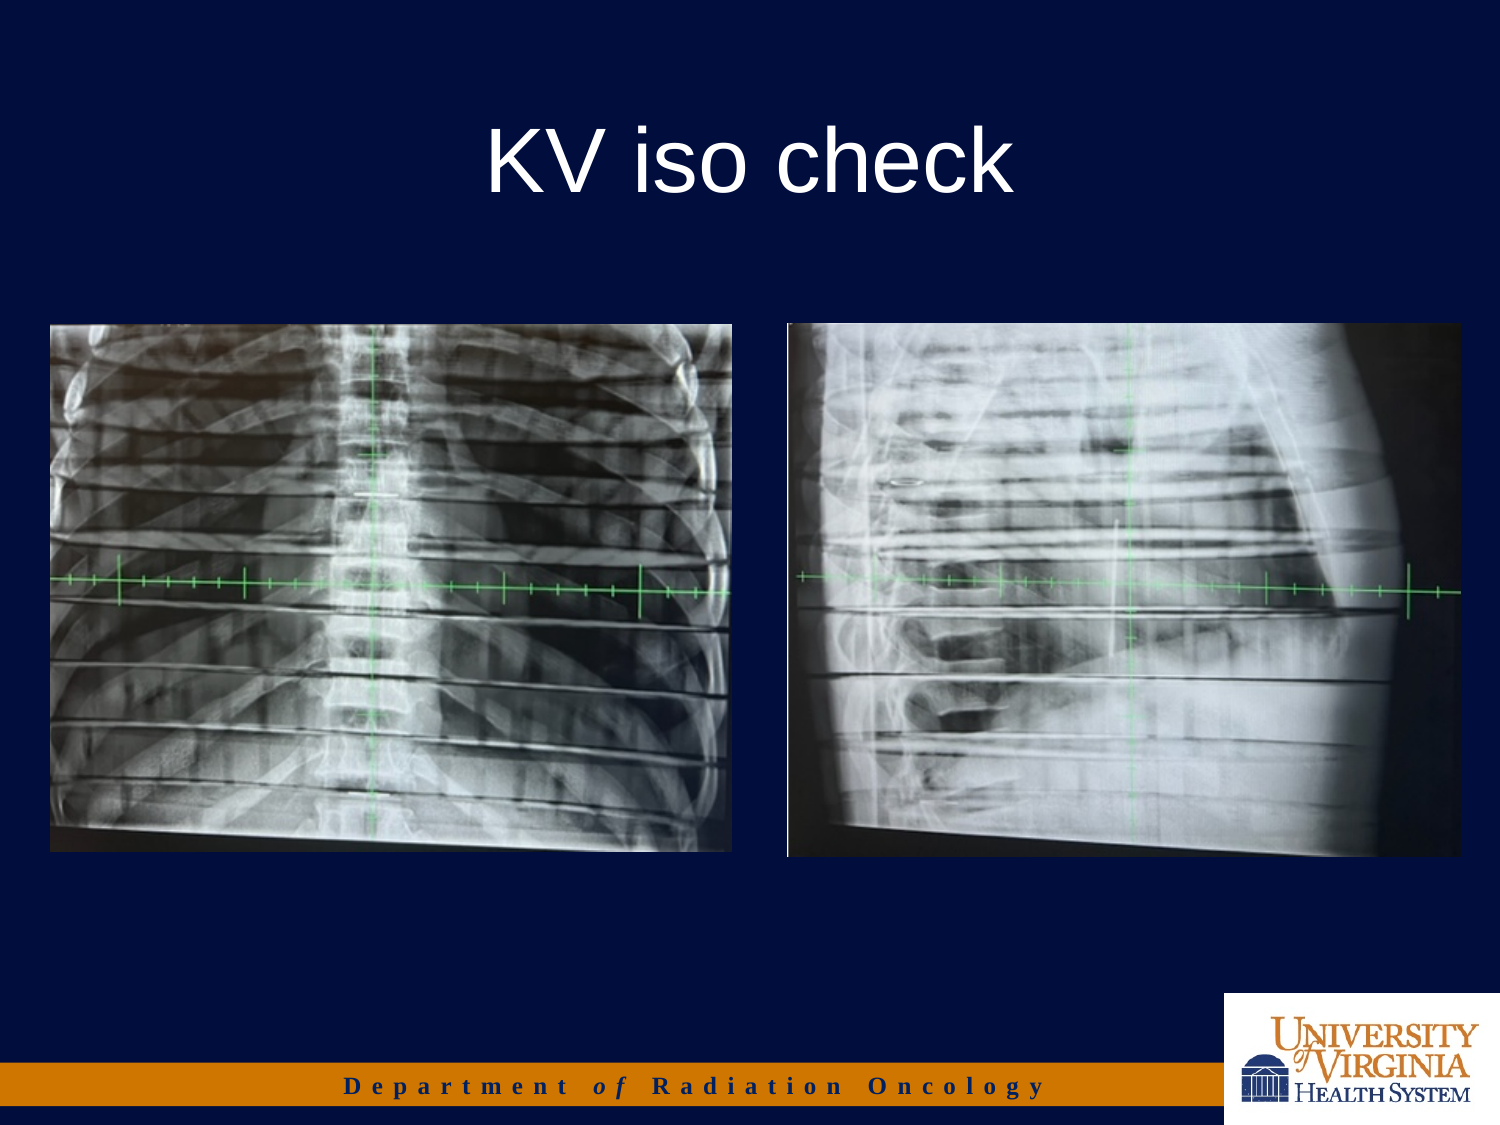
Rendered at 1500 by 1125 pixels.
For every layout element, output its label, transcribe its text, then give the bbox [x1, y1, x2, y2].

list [49, 324, 732, 852]
title KV iso check [75, 62, 1425, 250]
picture [1224, 993, 1500, 1125]
picture [787, 323, 1461, 857]
